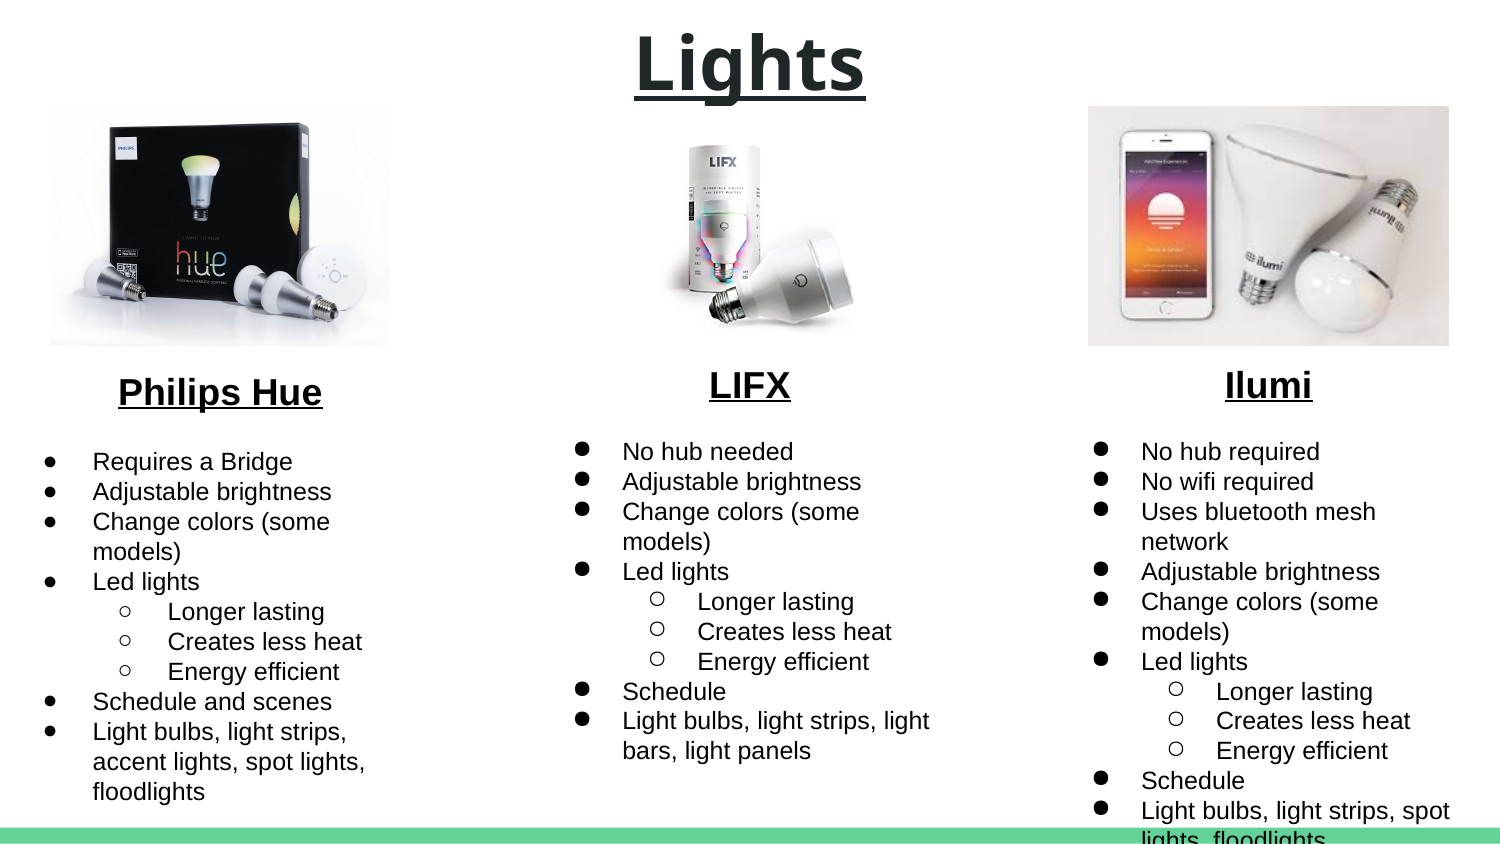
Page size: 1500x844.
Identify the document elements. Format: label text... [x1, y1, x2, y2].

list Philips Hue Requires a Bridge Adjustable brightness Change colors (some models) Led lights Longer lasting Creates less heat Energy efficient Schedule and scenes Light bulbs, light strips, accent lights, spot lights, floodlights [2, 345, 438, 829]
text_box LIFX No hub needed Adjustable brightness Change colors (some models) Led lights Longer lasting Creates less heat Energy efficient Schedule Light bulbs, light strips, light bars, light panels [532, 345, 968, 829]
picture [1088, 106, 1450, 346]
text_box Ilumi No hub required No wifi required Uses bluetooth mesh network Adjustable brightness Change colors (some models) Led lights Longer lasting Creates less heat Energy efficient Schedule Light bulbs, light strips, spot lights, floodlights [1051, 345, 1487, 829]
title Lights [51, 0, 1449, 94]
picture [50, 106, 390, 346]
picture [630, 106, 870, 346]
